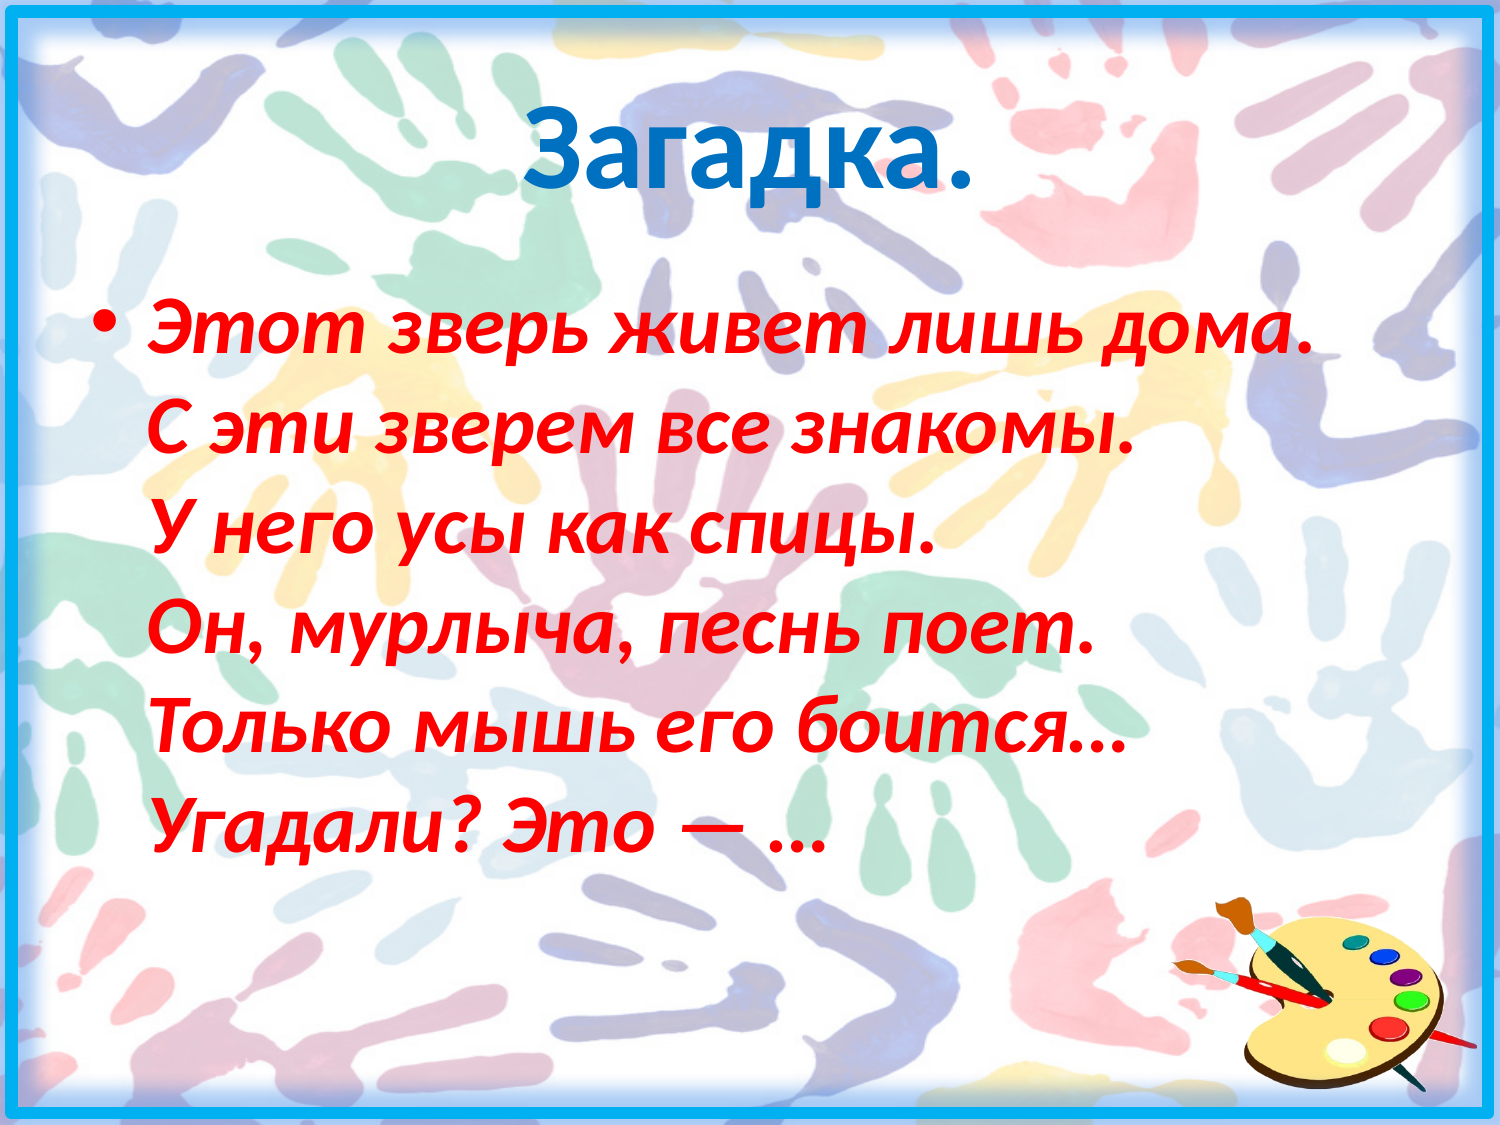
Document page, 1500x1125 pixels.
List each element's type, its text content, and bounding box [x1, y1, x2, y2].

list Этот зверь живет лишь дома. С эти зверем все знакомы. У него усы как спицы. Он, мурлыча, песнь поет. Только мышь его боится… Угадали? Это — … [75, 262, 1425, 1005]
title Загадка. [75, 45, 1425, 233]
picture [1171, 897, 1476, 1092]
